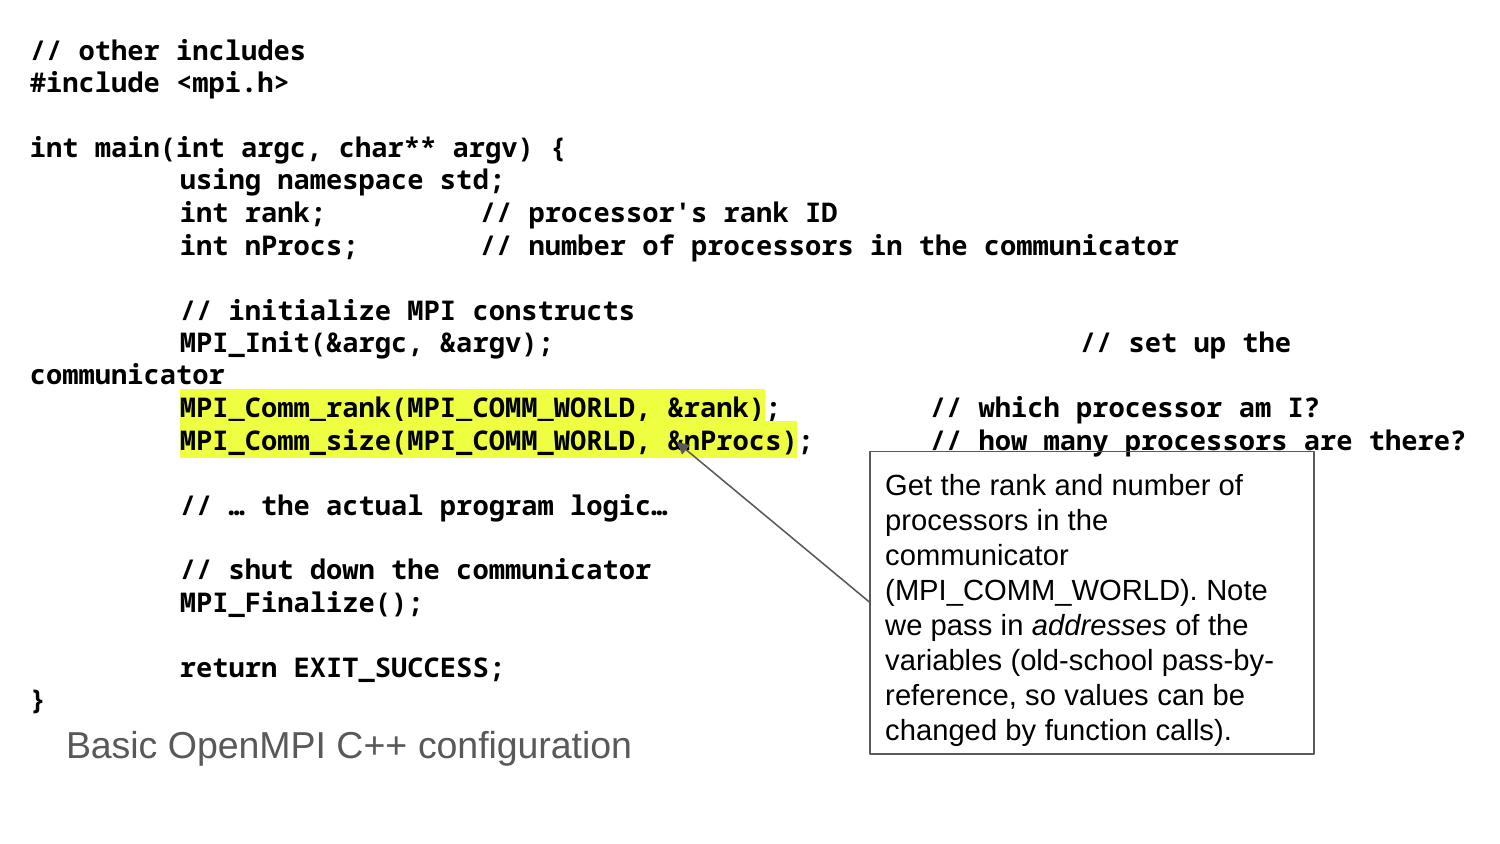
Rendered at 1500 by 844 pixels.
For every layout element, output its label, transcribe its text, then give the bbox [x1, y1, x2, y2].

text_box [676, 441, 1315, 755]
list Basic OpenMPI C++ configuration [51, 694, 1036, 794]
text_box // other includes #include <mpi.h> int main(int argc, char** argv) { using namespace std; int rank; // processor's rank ID int nProcs; // number of processors in the communicator // initialize MPI constructs MPI_Init(&argc, &argv); // set up the communicator MPI_Comm_rank(MPI_COMM_WORLD, &rank); // which processor am I? MPI_Comm_size(MPI_COMM_WORLD, &nProcs); // how many processors are there? // … the actual program logic… // shut down the communicator MPI_Finalize(); return EXIT_SUCCESS; } [14, 18, 1487, 676]
